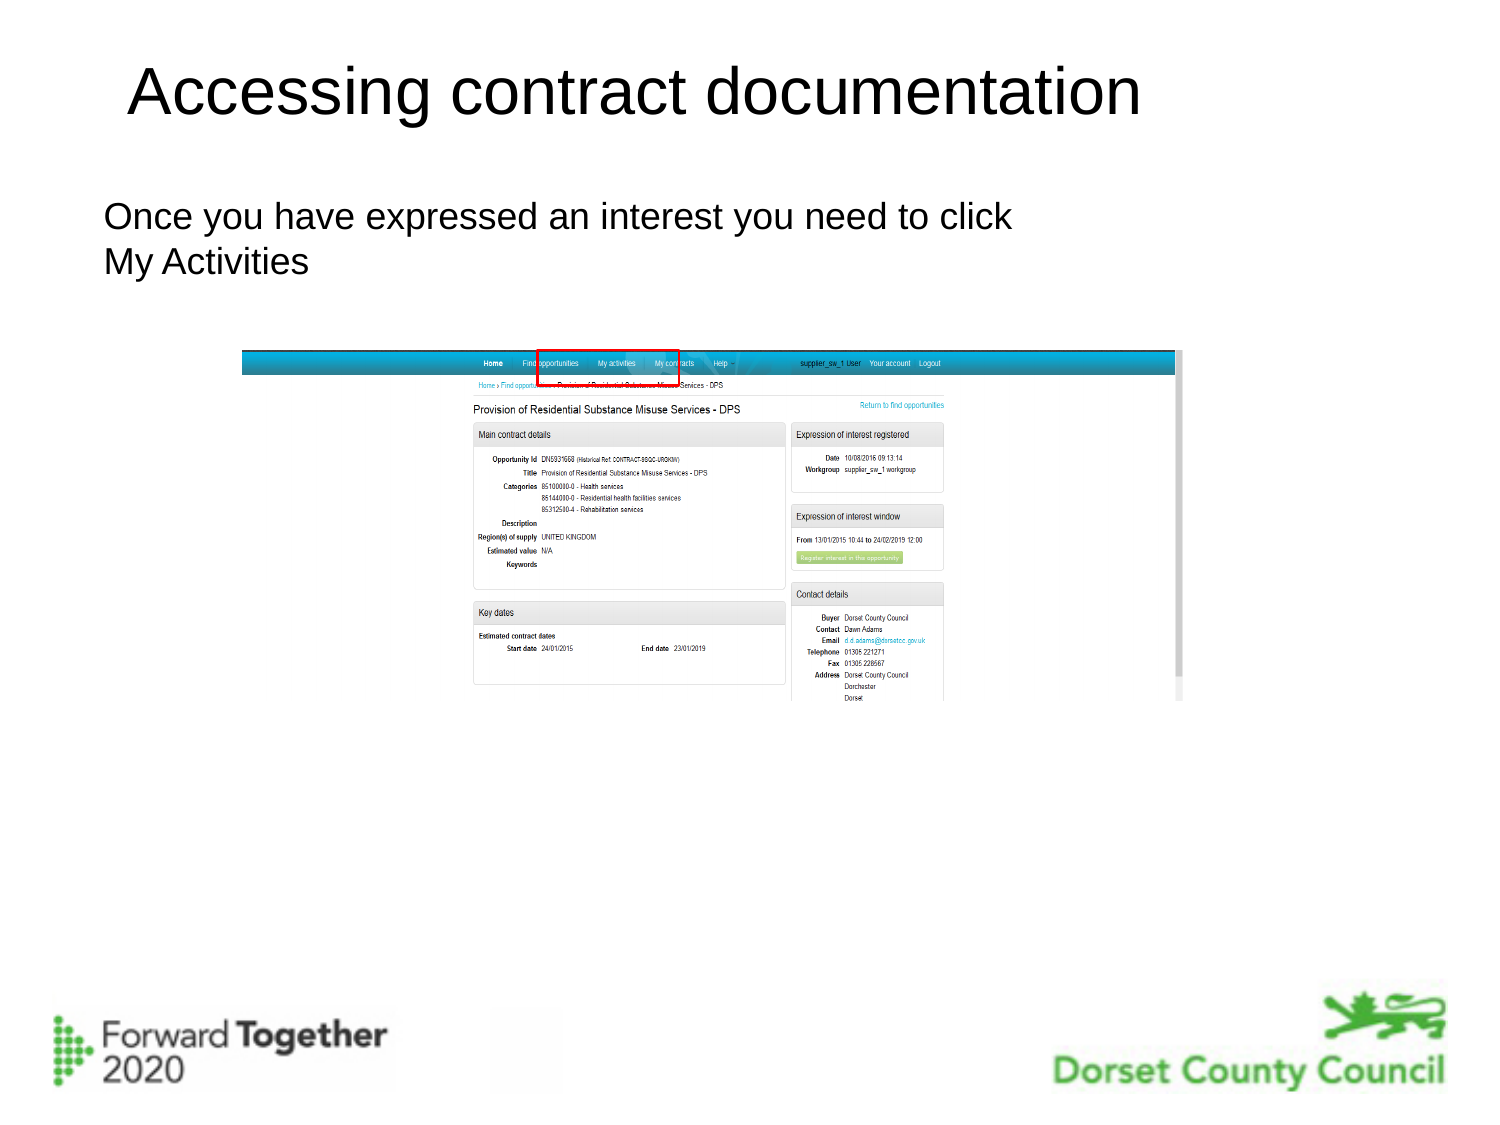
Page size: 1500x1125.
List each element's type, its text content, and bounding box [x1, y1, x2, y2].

picture [52, 46, 1448, 1094]
title Accessing contract documentation [112, 24, 1388, 150]
list Once you have expressed an interest you need to click My Activities [88, 184, 1365, 303]
